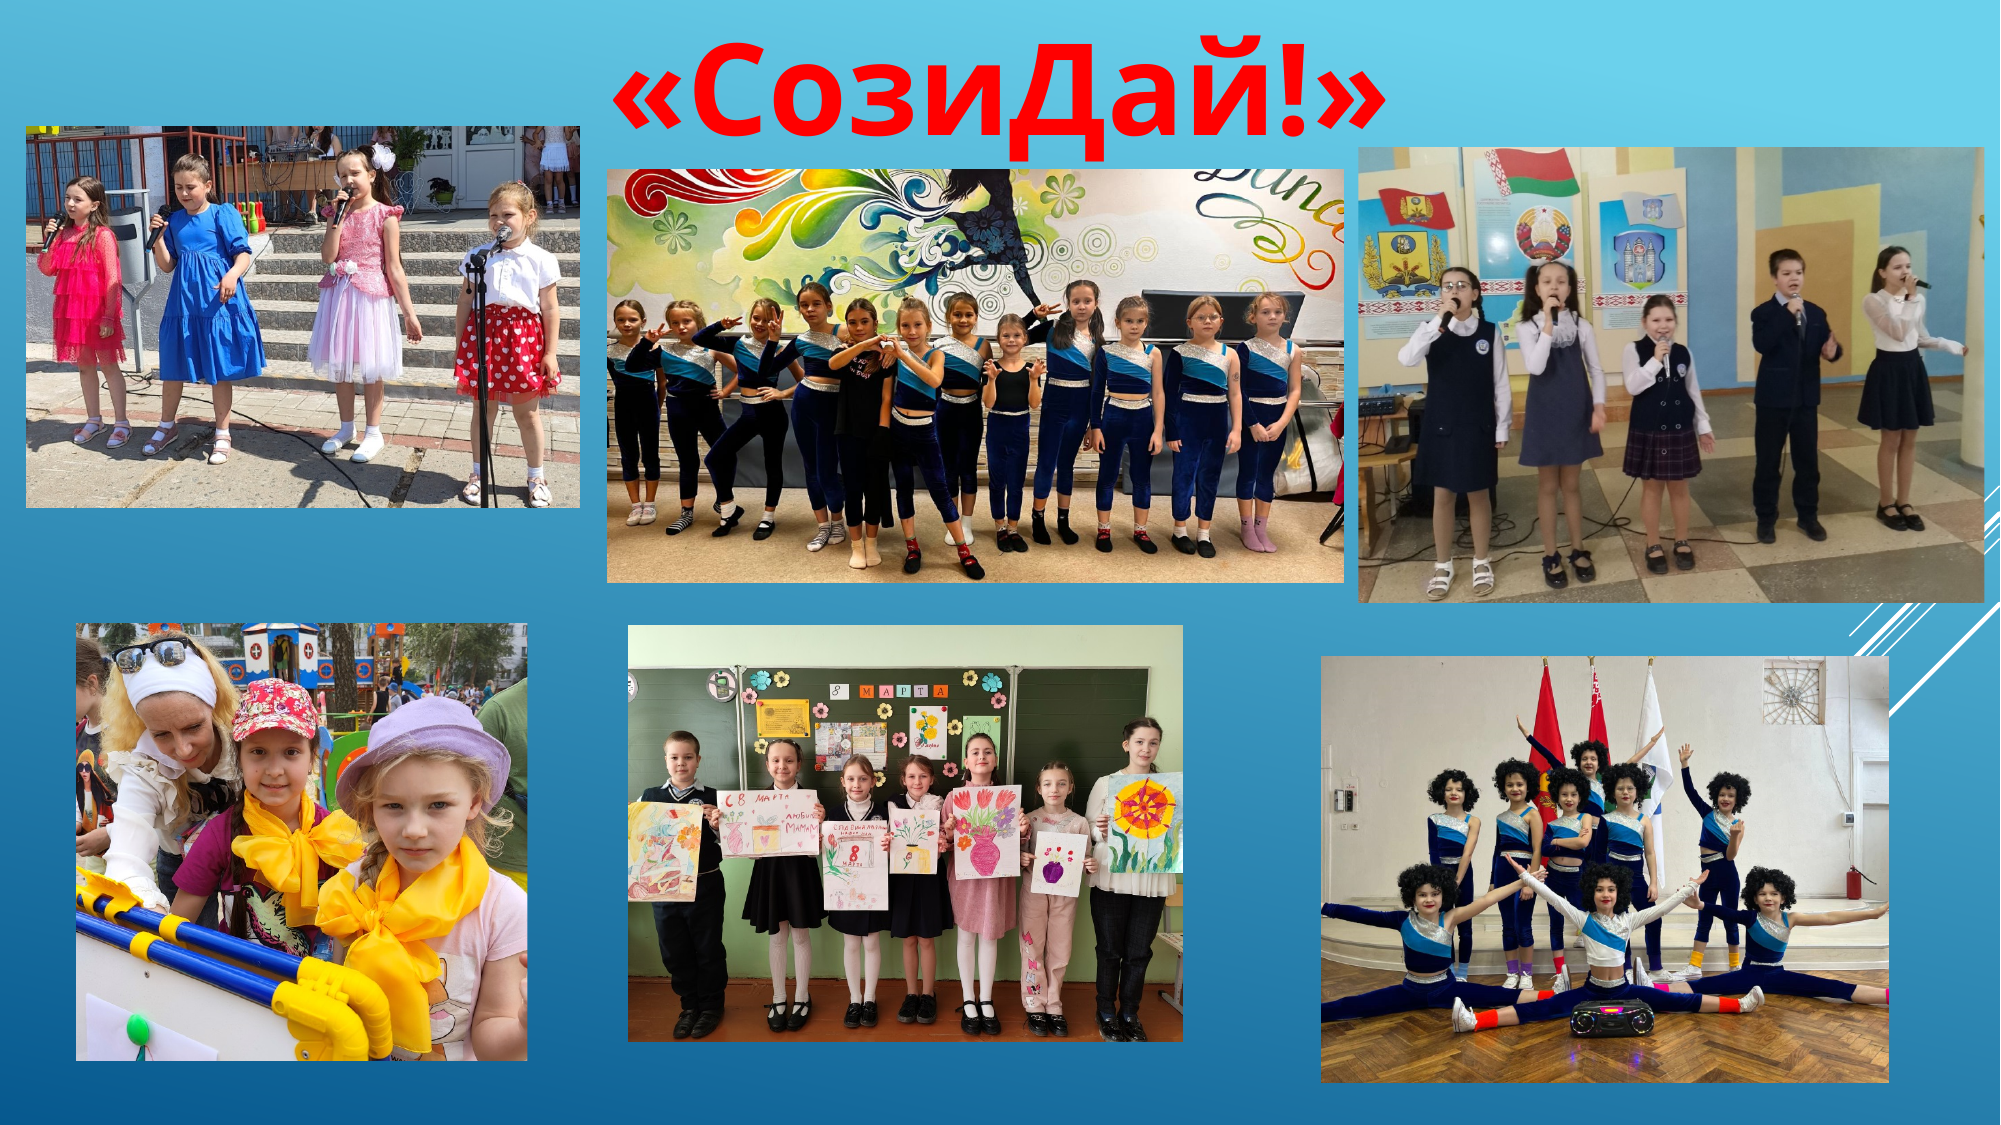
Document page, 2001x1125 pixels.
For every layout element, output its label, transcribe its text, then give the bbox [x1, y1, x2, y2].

picture [1358, 147, 1985, 603]
picture [75, 623, 528, 1061]
picture [1321, 656, 1889, 1083]
text_box «СозиДай!» [0, 0, 2000, 170]
picture [628, 624, 1183, 1042]
picture [606, 168, 1344, 584]
picture [25, 126, 581, 508]
